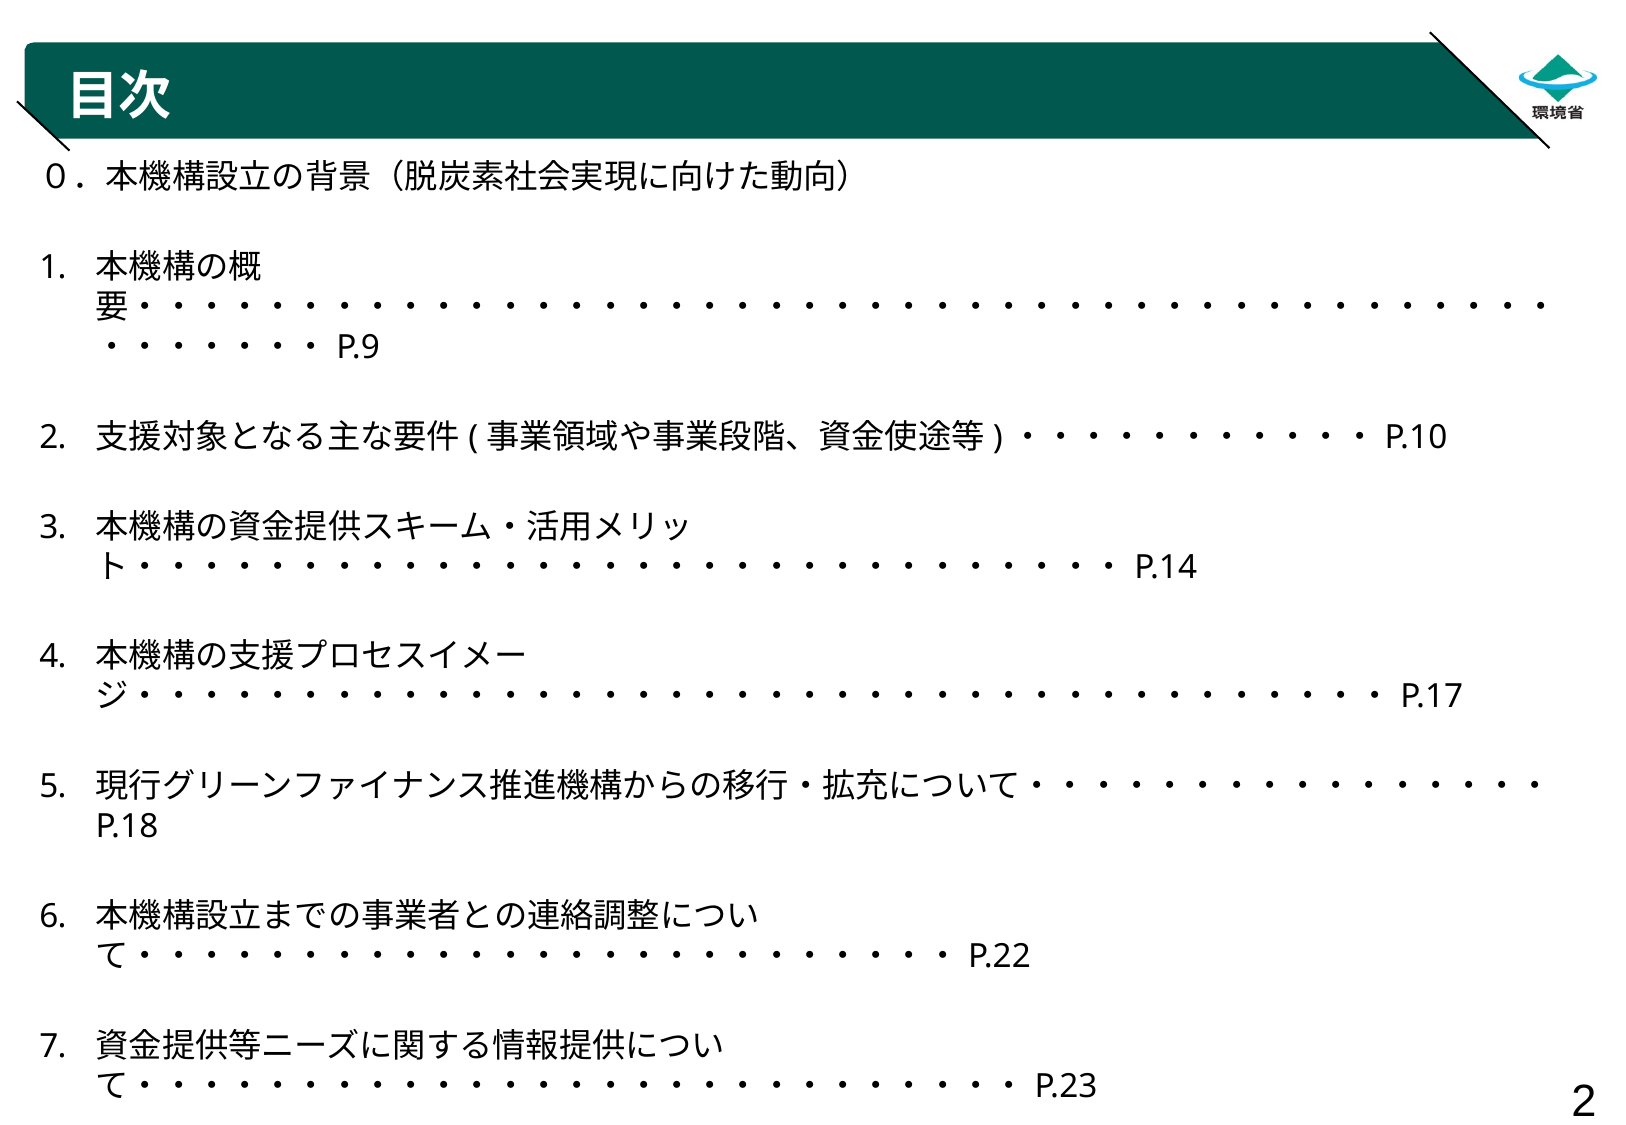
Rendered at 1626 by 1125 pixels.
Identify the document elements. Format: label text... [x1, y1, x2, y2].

text_box ０．本機構設立の背景（脱炭素社会実現に向けた動向） 本機構の概要・・・・・・・・・・・・・・・・・・・・・・・・・・・・・・・・・・・・・・・・・・・・・・・・・・P.9 支援対象となる主な要件(事業領域や事業段階、資金使途等)・・・・・・・・・・・P.10 本機構の資金提供スキーム・活用メリット・・・・・・・・・・・・・・・・・・・・・・・・・・・・・・P.14 本機構の支援プロセスイメージ・・・・・・・・・・・・・・・・・・・・・・・・・・・・・・・・・・・・・・P.17 現行グリーンファイナンス推進機構からの移行・拡充について・・・・・・・・・・・・・・・・P.18 本機構設立までの事業者との連絡調整について・・・・・・・・・・・・・・・・・・・・・・・・・P.22 資金提供等ニーズに関する情報提供について・・・・・・・・・・・・・・・・・・・・・・・・・・・P.23 全国説明会の開催について・・・・・・・・・・・・・・・・・・・・・・・・・・・・・・・・・・・・・・・・・P.25 よくある御質問・・・・・・・・・・・・・・・・・・・・・・・・・・・・・・・・・・・・・・・・・・・・・・・・・・・P.26 （参考資料）脱炭素経営促進関連政策の御紹介・・・・・・・・・・・・・・・・・・・・・P.29 [24, 147, 1598, 1125]
picture [1513, 44, 1602, 128]
title 目次 [24, 42, 1507, 139]
